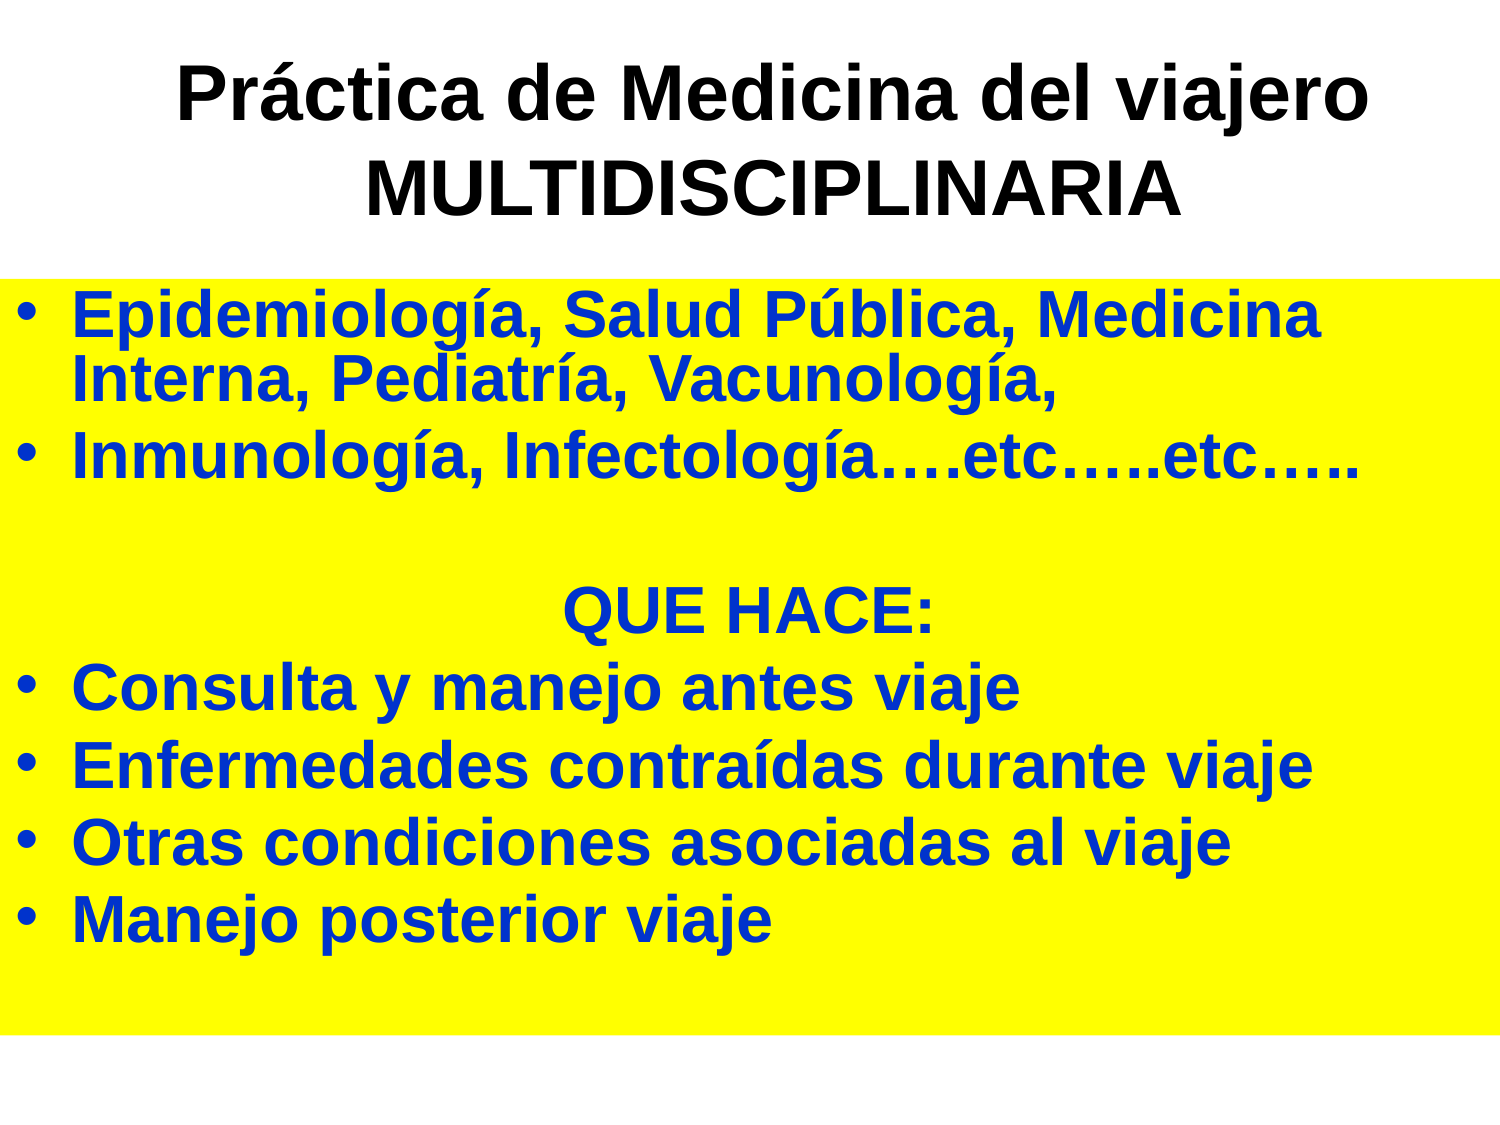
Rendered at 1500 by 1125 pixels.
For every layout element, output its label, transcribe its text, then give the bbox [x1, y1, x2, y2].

list Epidemiología, Salud Pública, Medicina Interna, Pediatría, Vacunología, Inmunología, Infectología….etc…..etc….. QUE HACE: Consulta y manejo antes viaje Enfermedades contraídas durante viaje Otras condiciones asociadas al viaje Manejo posterior viaje [0, 278, 1500, 1036]
title Práctica de Medicina del viajero MULTIDISCIPLINARIA [112, 33, 1436, 239]
